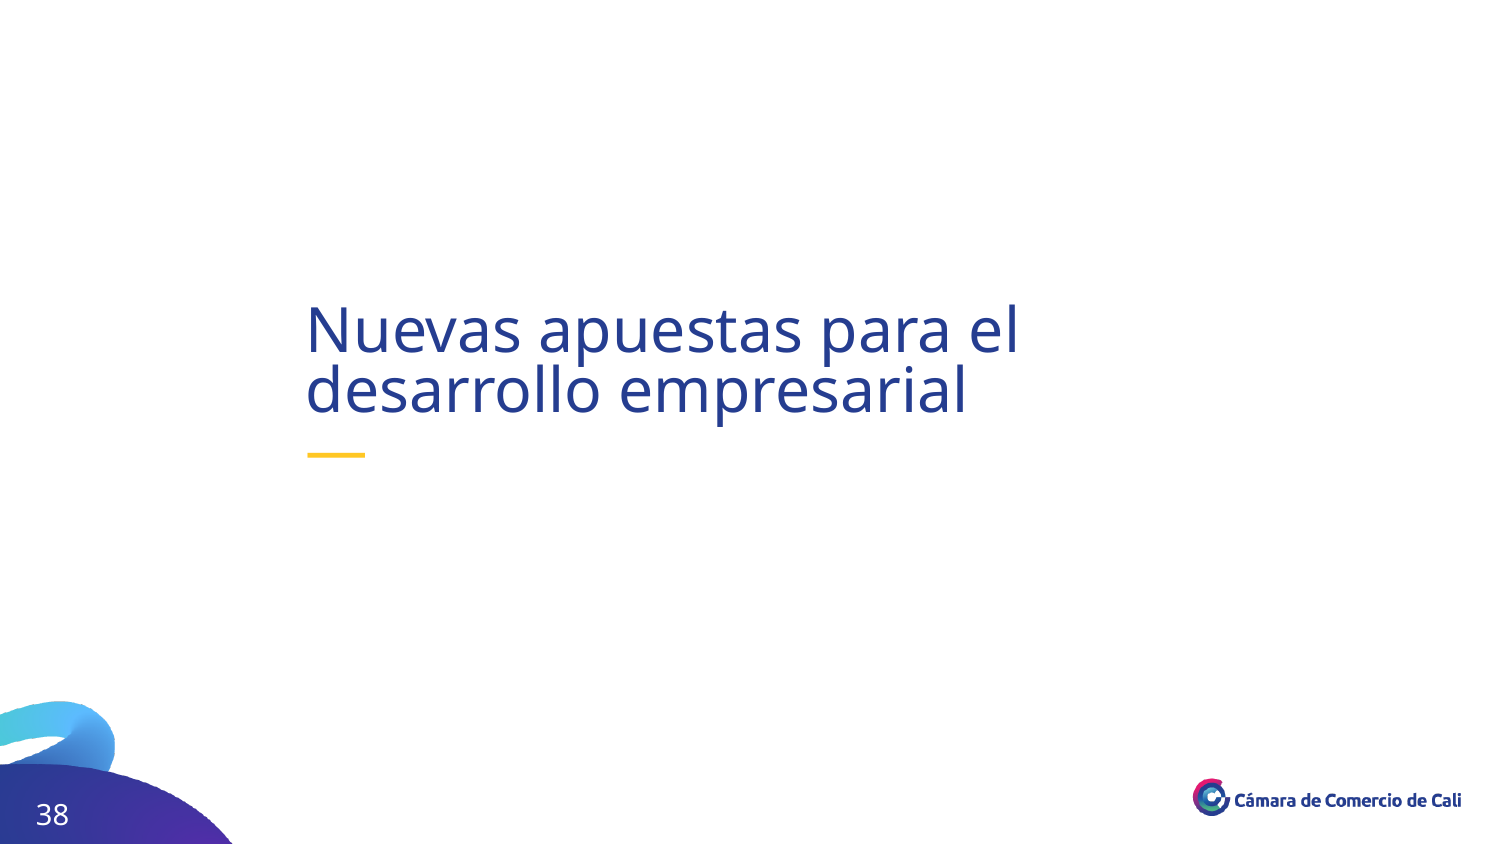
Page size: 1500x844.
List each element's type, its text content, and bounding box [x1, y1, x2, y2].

text_box Nuevas apuestas para el desarrollo empresarial — [291, 297, 1324, 493]
picture [0, 690, 1500, 844]
